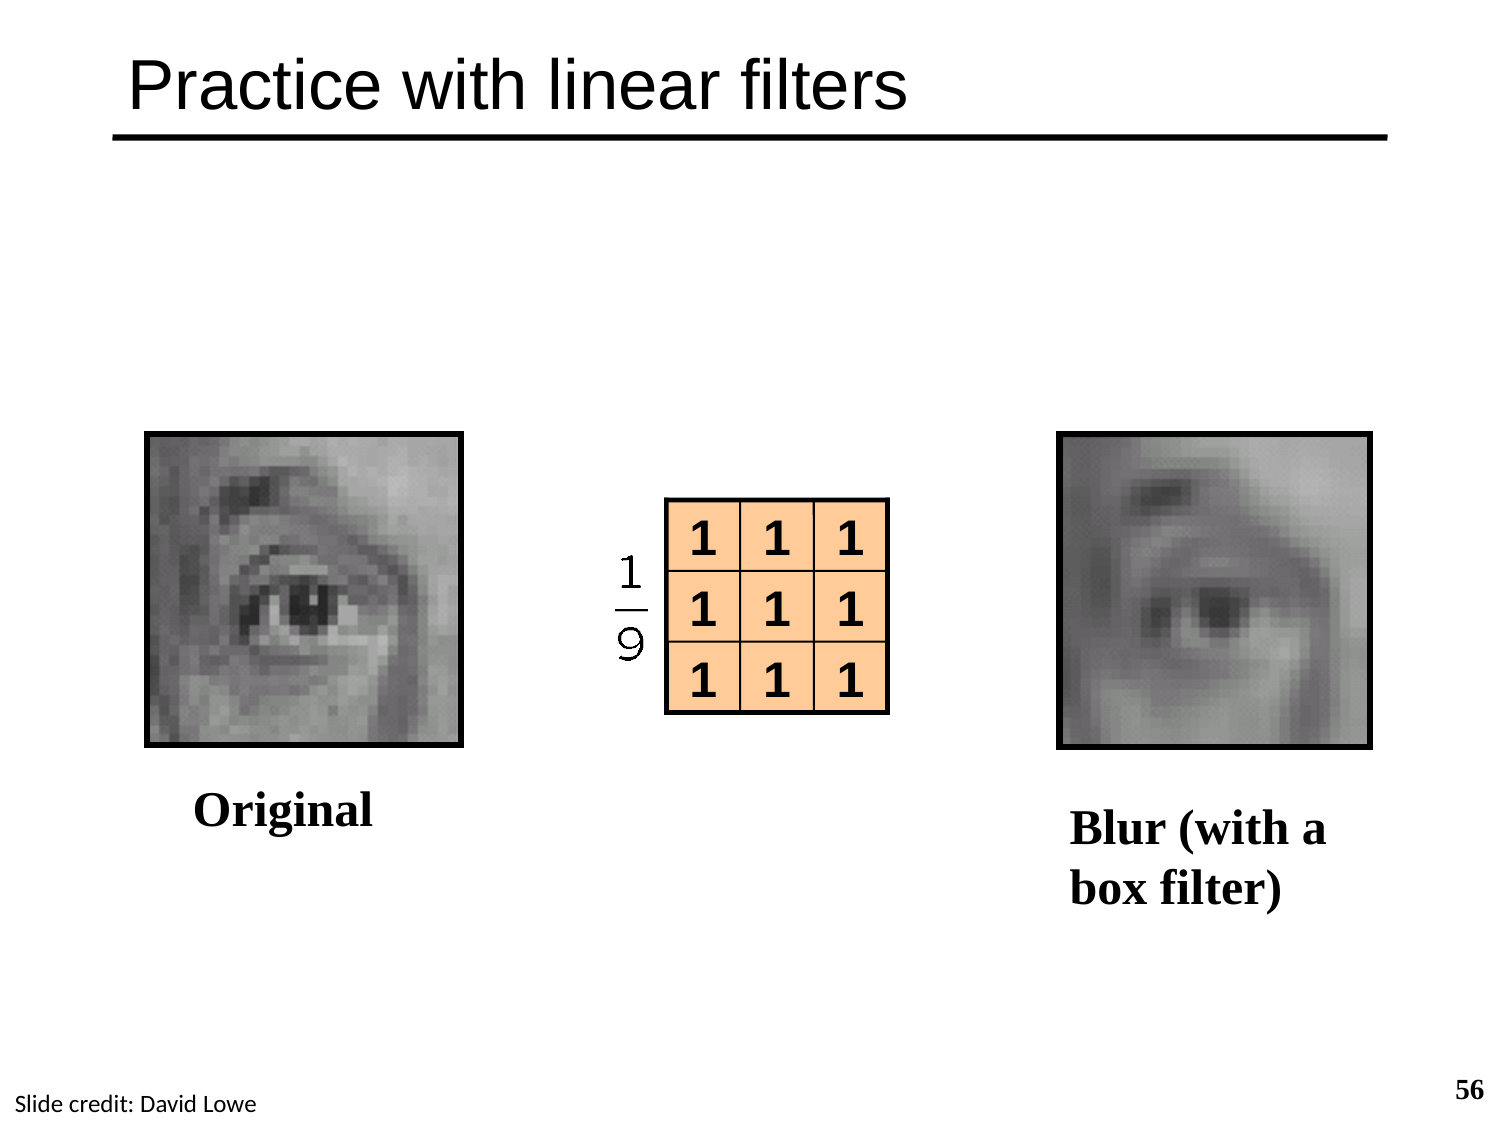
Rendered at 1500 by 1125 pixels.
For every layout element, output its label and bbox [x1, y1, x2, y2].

text_box [612, 499, 888, 713]
picture [1062, 437, 1368, 744]
text_box [1054, 787, 1342, 923]
picture [149, 437, 458, 743]
text_box [177, 769, 389, 844]
title [112, 12, 1388, 151]
text_box [0, 1079, 413, 1125]
slide_number [1187, 1062, 1500, 1125]
